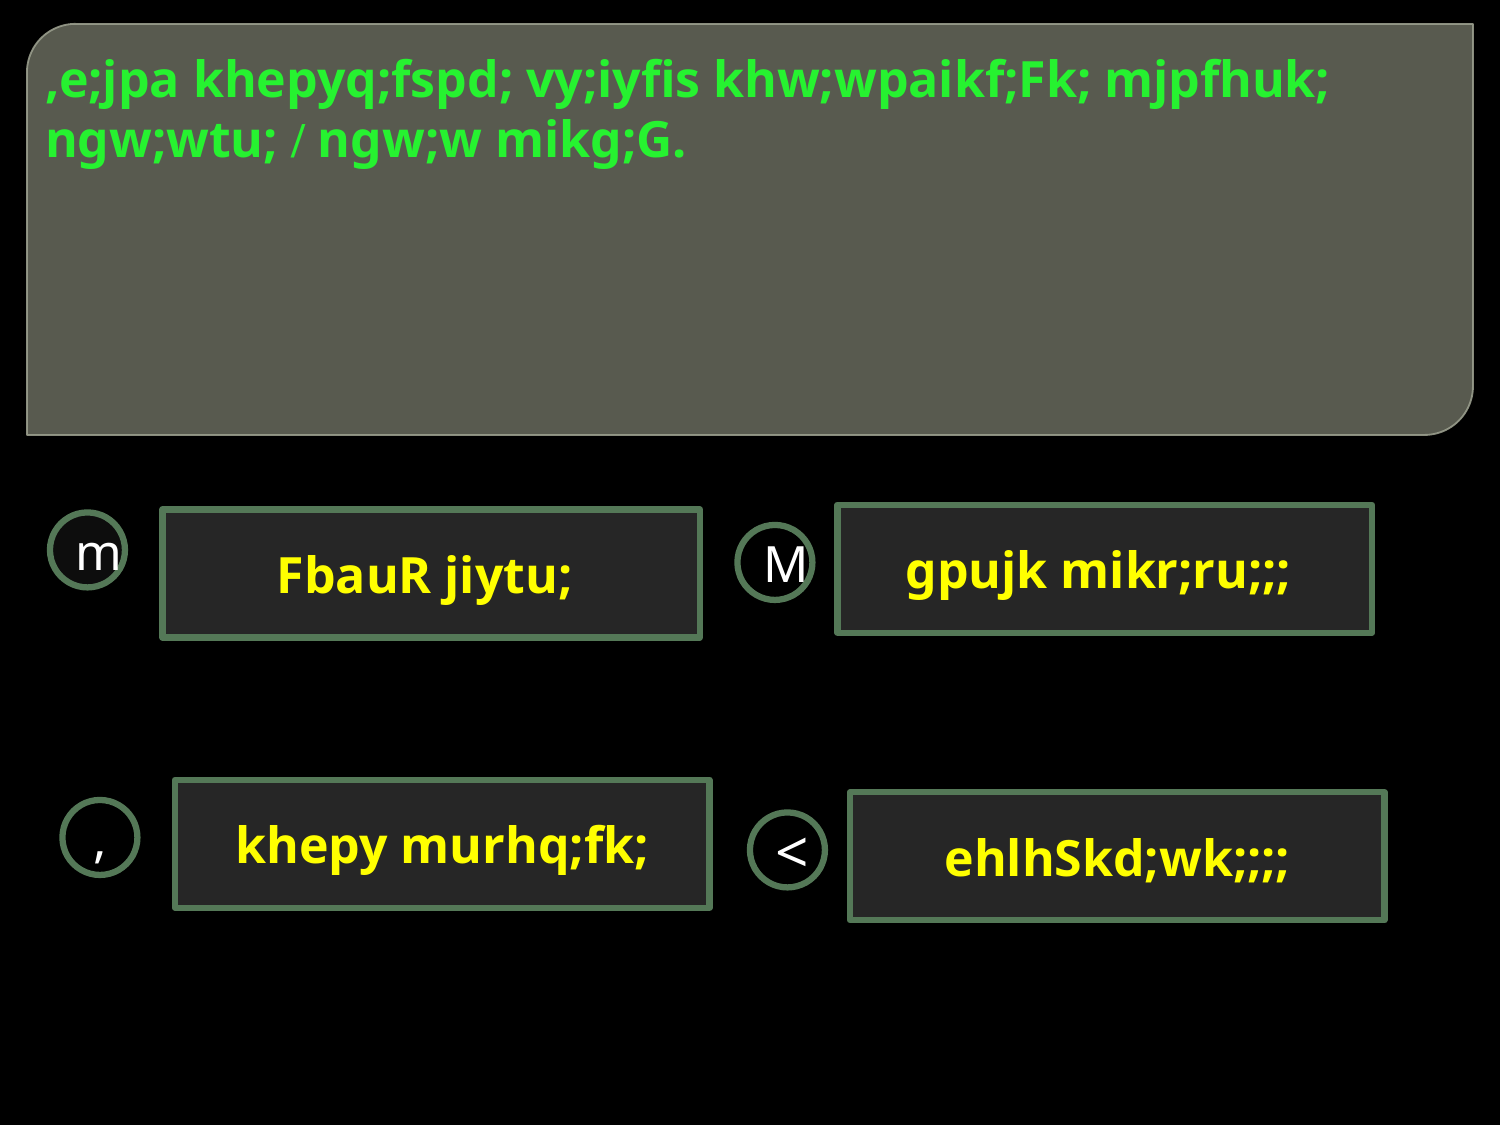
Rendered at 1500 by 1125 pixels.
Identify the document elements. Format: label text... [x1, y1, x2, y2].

subtitle [24, 462, 1467, 1125]
text_box ehlhSkd;wk;;;; [847, 789, 1388, 923]
text_box , [59, 796, 141, 879]
text_box khepy murhq;fk; [172, 777, 713, 911]
text_box gpujk mikr;ru;;; [834, 502, 1375, 636]
text_box M [734, 521, 816, 604]
text_box FbauR jiytu; [159, 506, 703, 641]
title ,e;jpa khepyq;fspd; vy;iyfis khw;wpaikf;Fk; mjpfhuk; ngw;wtu; / ngw;w mikg;G. [37, 39, 1467, 425]
text_box m [46, 509, 129, 591]
text_box < [746, 809, 829, 891]
